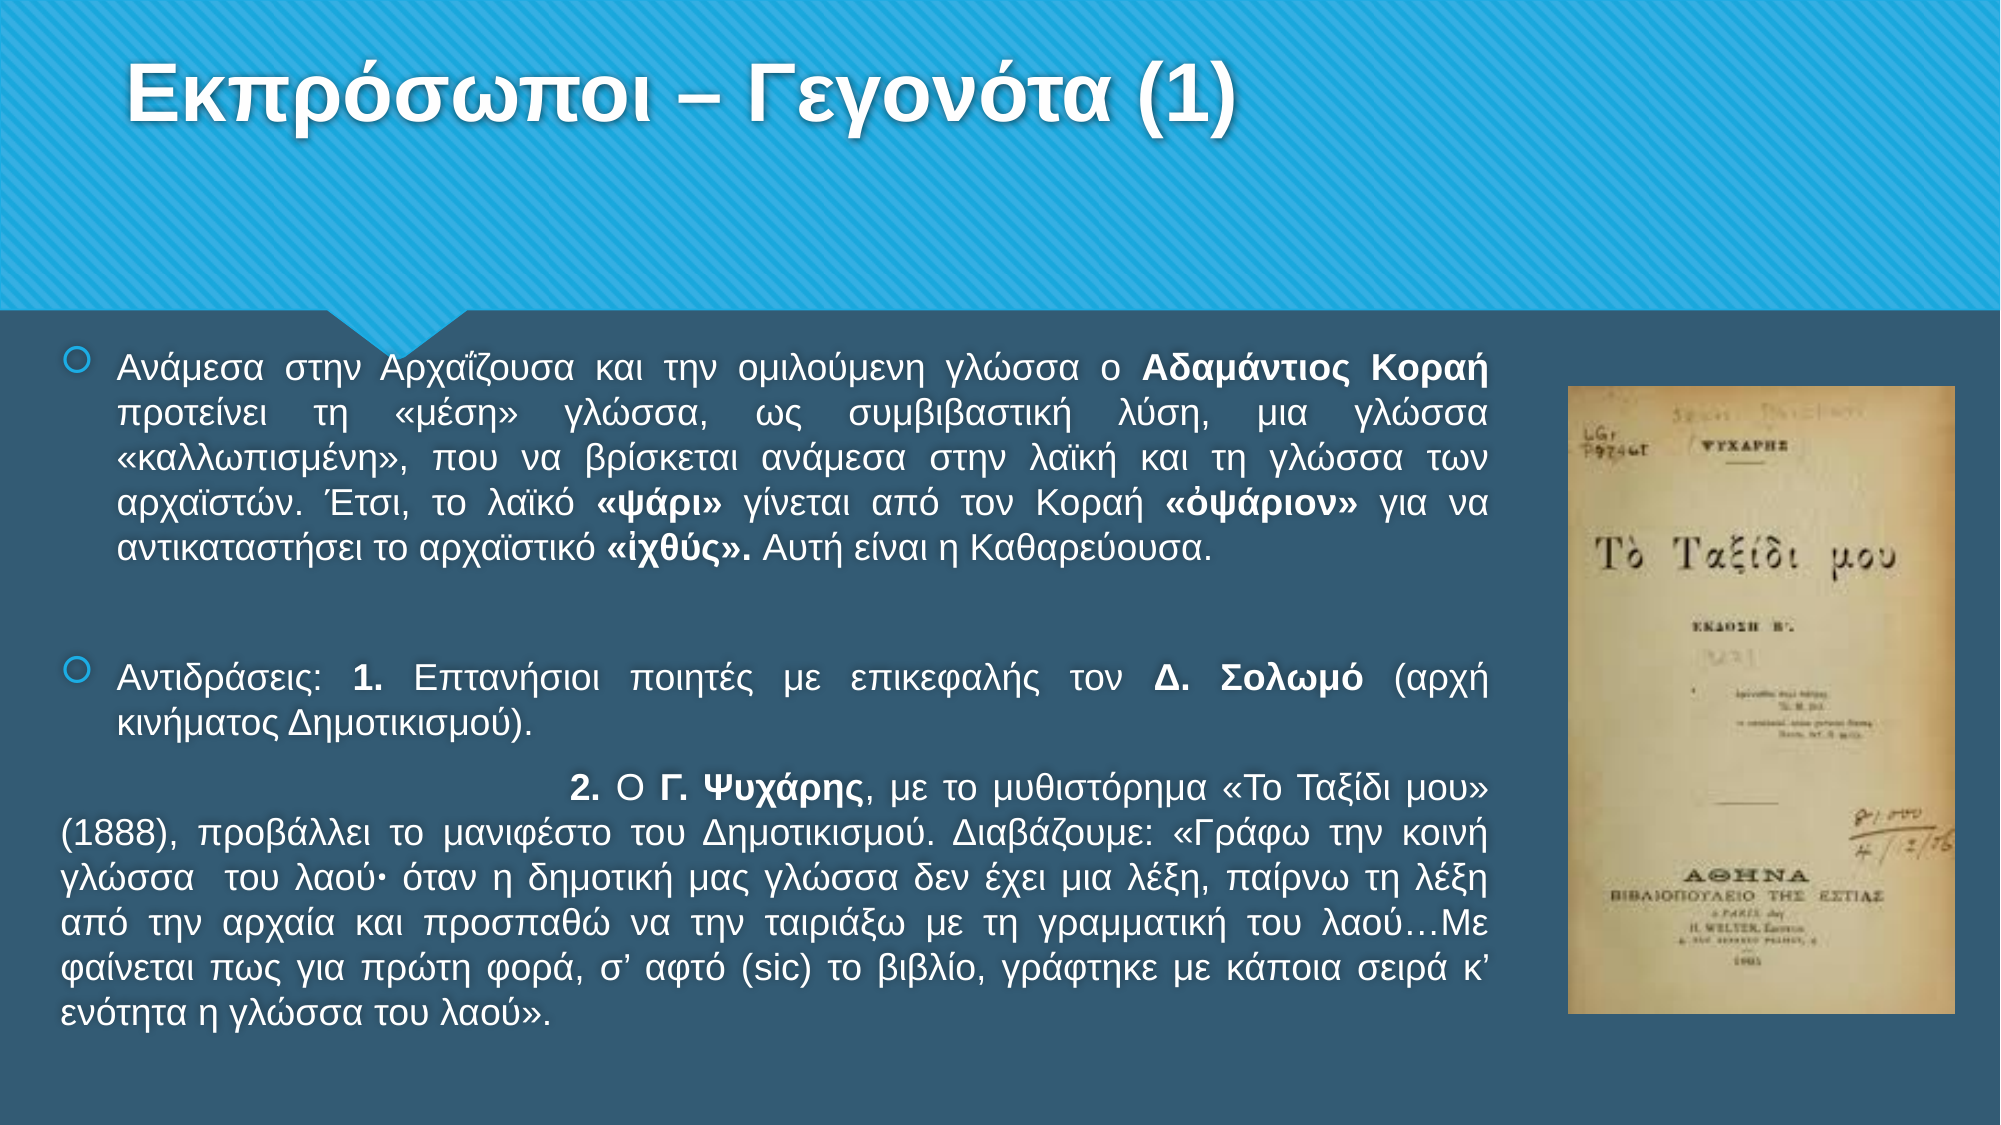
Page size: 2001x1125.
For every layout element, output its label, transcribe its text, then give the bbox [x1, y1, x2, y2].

picture [1568, 386, 1955, 1014]
list Ανάμεσα στην Αρχαΐζουσα και την ομιλούμενη γλώσσα ο Αδαμάντιος Κοραή προτείνει τη «μέση» γλώσσα, ως συμβιβαστική λύση, μια γλώσσα «καλλωπισμένη», που να βρίσκεται ανάμεσα στην λαϊκή και τη γλώσσα των αρχαϊστών. Έτσι, το λαϊκό «ψάρι» γίνεται από τον Κοραή «ὀψάριον» για να αντικαταστήσει το αρχαϊστικό «ἰχθύς». Αυτή είναι η Καθαρεύουσα. Αντιδράσεις: 1. Επτανήσιοι ποιητές με επικεφαλής τον Δ. Σολωμό (αρχή κινήματος Δημοτικισμού). 2. Ο Γ. Ψυχάρης, με το μυθιστόρημα «Το Ταξίδι μου» (1888), προβάλλει το μανιφέστο του Δημοτικισμού. Διαβάζουμε: «Γράφω την κοινή γλώσσα του λαούꞏ όταν η δημοτική μας γλώσσα δεν έχει μια λέξη, παίρνω τη λέξη από την αρχαία και προσπαθώ να την ταιριάξω με τη γραμματική του λαού…Με φαίνεται πως για πρώτη φορά, σ’ αφτό (sic) το βιβλίο, γράφτηκε με κάποια σειρά κ’ ενότητα η γλώσσα του λαού». [45, 314, 1505, 1125]
title Εκπρόσωποι – Γεγονότα (1) [110, 37, 1845, 146]
